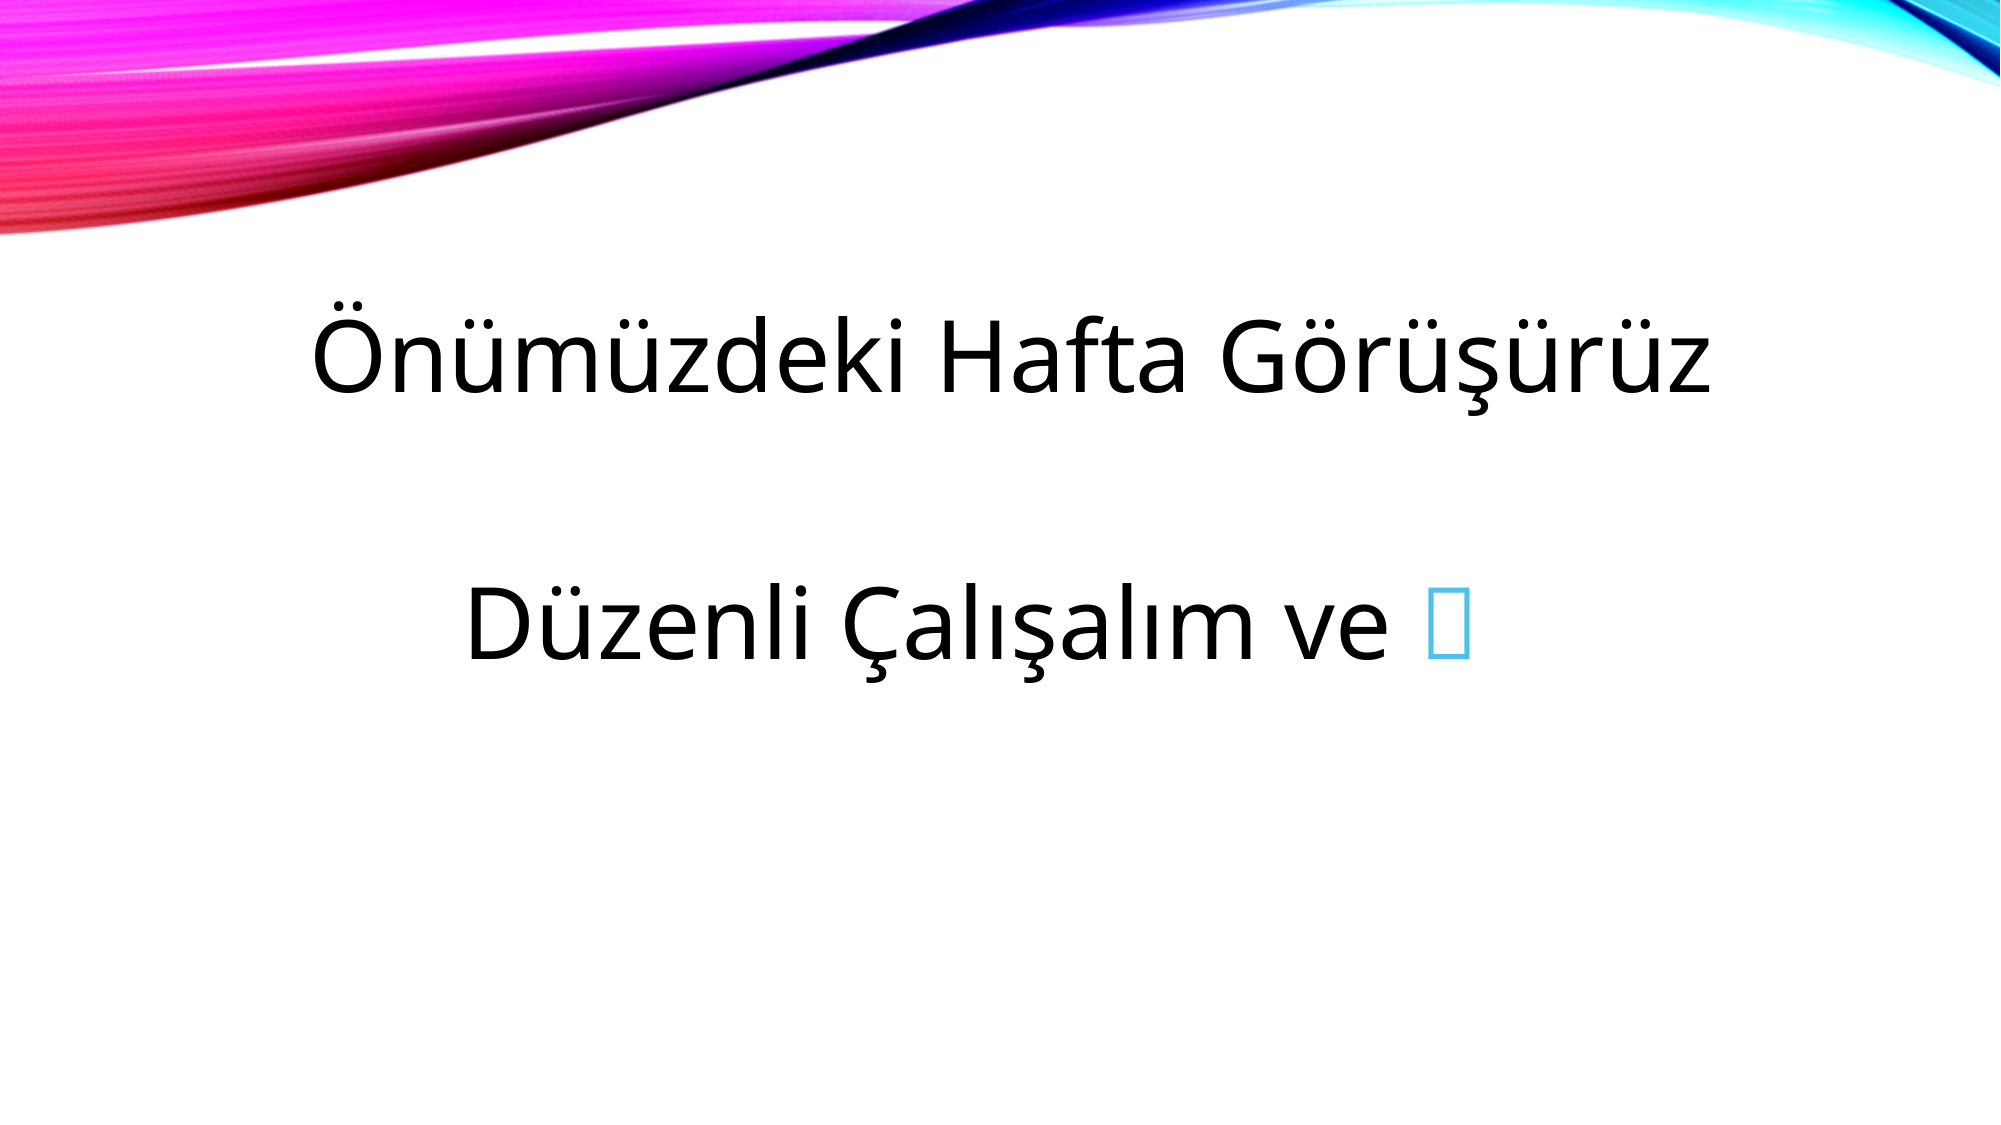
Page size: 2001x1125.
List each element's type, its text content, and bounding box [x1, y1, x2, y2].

picture [1910, 0, 2000, 45]
list Önümüzdeki Hafta Görüşürüz [214, 222, 1809, 456]
picture [1890, 0, 2000, 75]
text_box Düzenli Çalışalım ve  [173, 489, 1768, 723]
picture [0, 0, 2000, 237]
